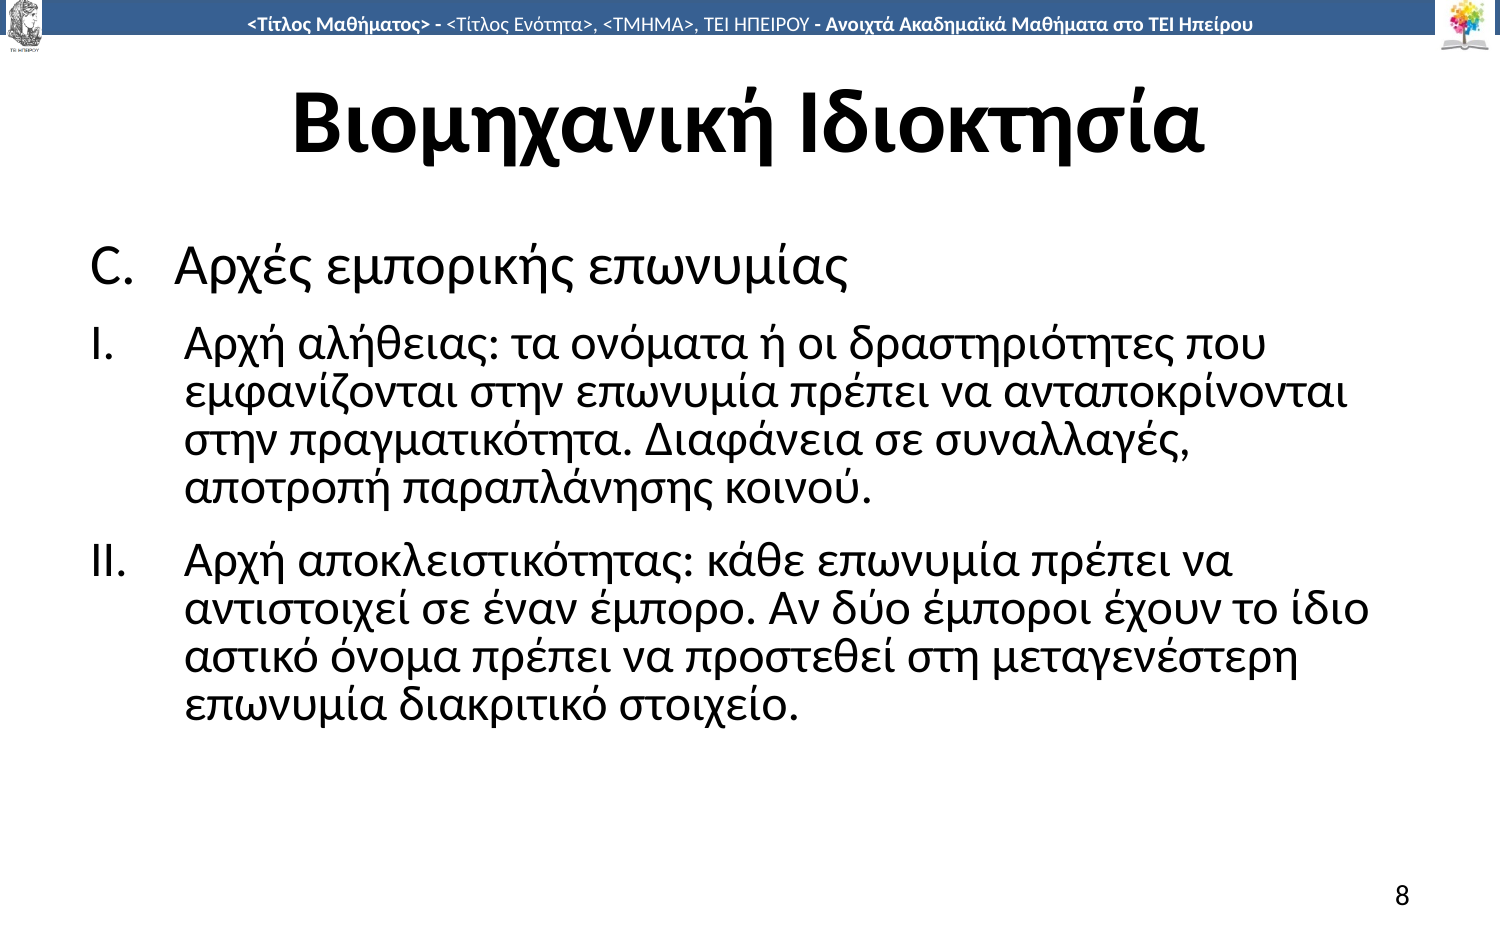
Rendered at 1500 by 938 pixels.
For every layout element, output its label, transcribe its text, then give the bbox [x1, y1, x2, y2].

picture [1435, 0, 1495, 52]
picture [6, 0, 42, 54]
list Αρχές εμπορικής επωνυμίας Αρχή αλήθειας: τα ονόματα ή οι δραστηριότητες που εμφανίζονται στην επωνυμία πρέπει να ανταποκρίνονται στην πραγματικότητα. Διαφάνεια σε συναλλαγές, αποτροπή παραπλάνησης κοινού. Αρχή αποκλειστικότητας: κάθε επωνυμία πρέπει να αντιστοιχεί σε έναν έμπορο. Αν δύο έμποροι έχουν το ίδιο αστικό όνομα πρέπει να προστεθεί στη μεταγενέστερη επωνυμία διακριτικό στοιχείο. [75, 218, 1425, 838]
slide_number 8 [1074, 868, 1425, 919]
title Βιομηχανική Ιδιοκτησία [75, 37, 1425, 194]
